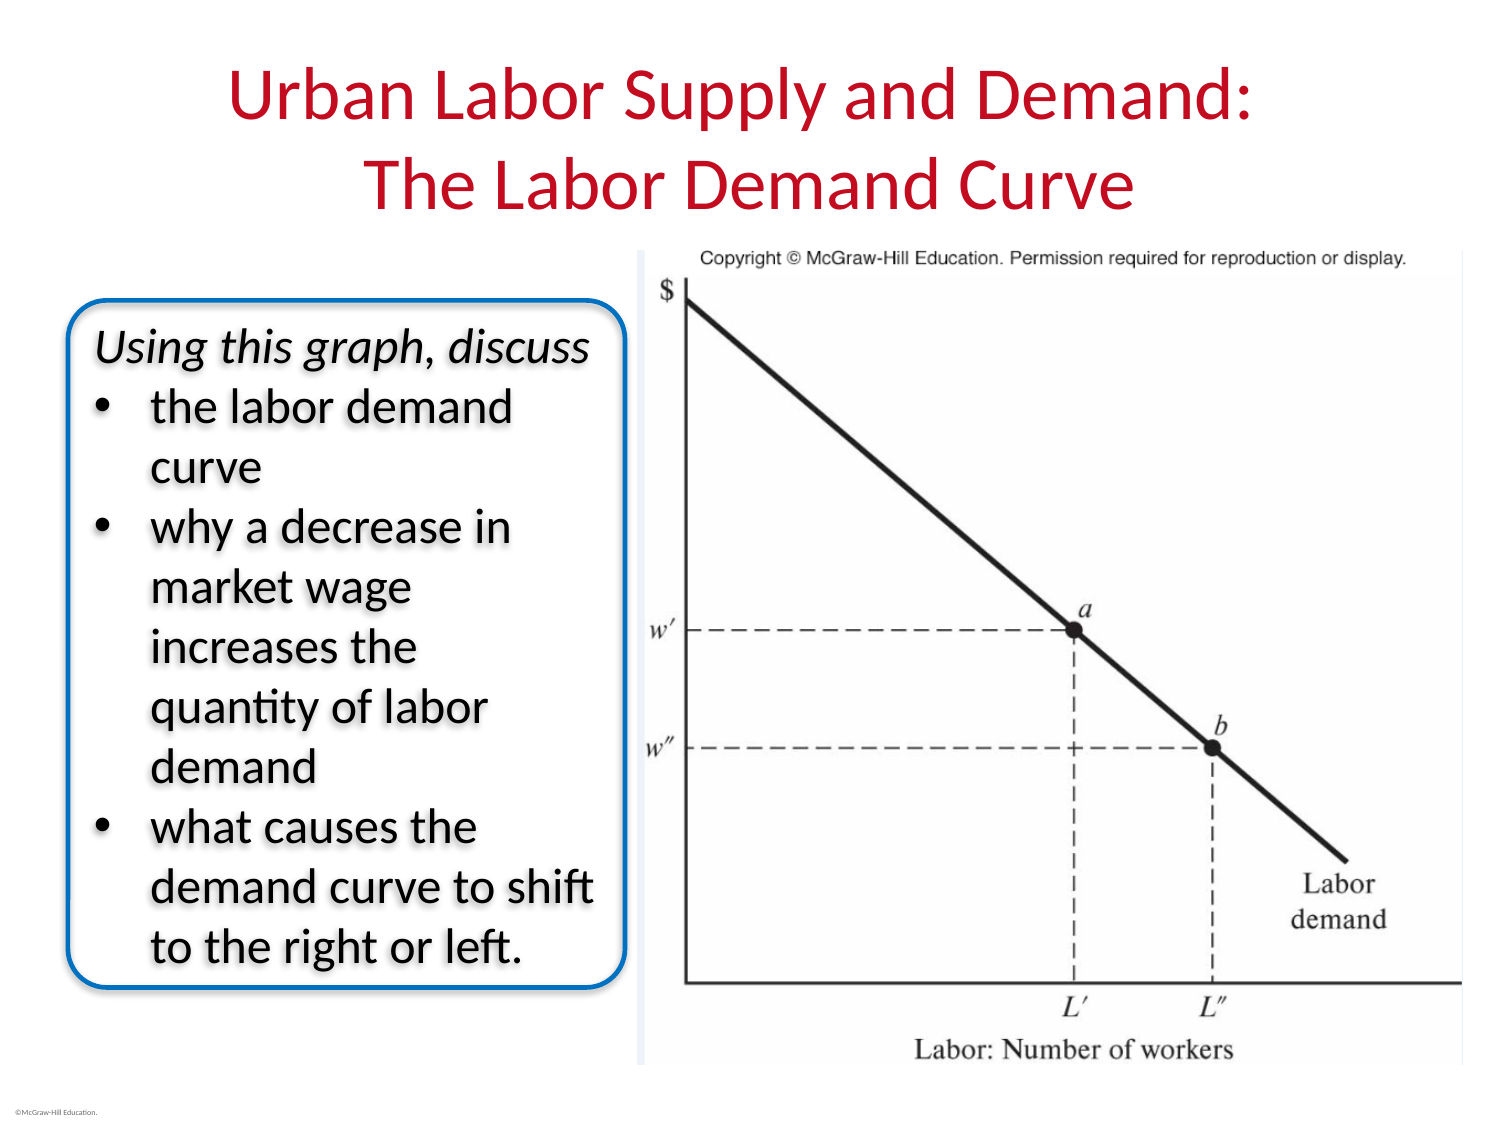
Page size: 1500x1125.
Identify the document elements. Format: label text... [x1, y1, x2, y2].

title Urban Labor Supply and Demand: The Labor Demand Curve [0, 37, 1500, 213]
text_box Using this graph, discuss the labor demand curve why a decrease in market wage increases the quantity of labor demand what causes the demand curve to shift to the right or left. [67, 299, 626, 989]
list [637, 249, 1463, 1065]
